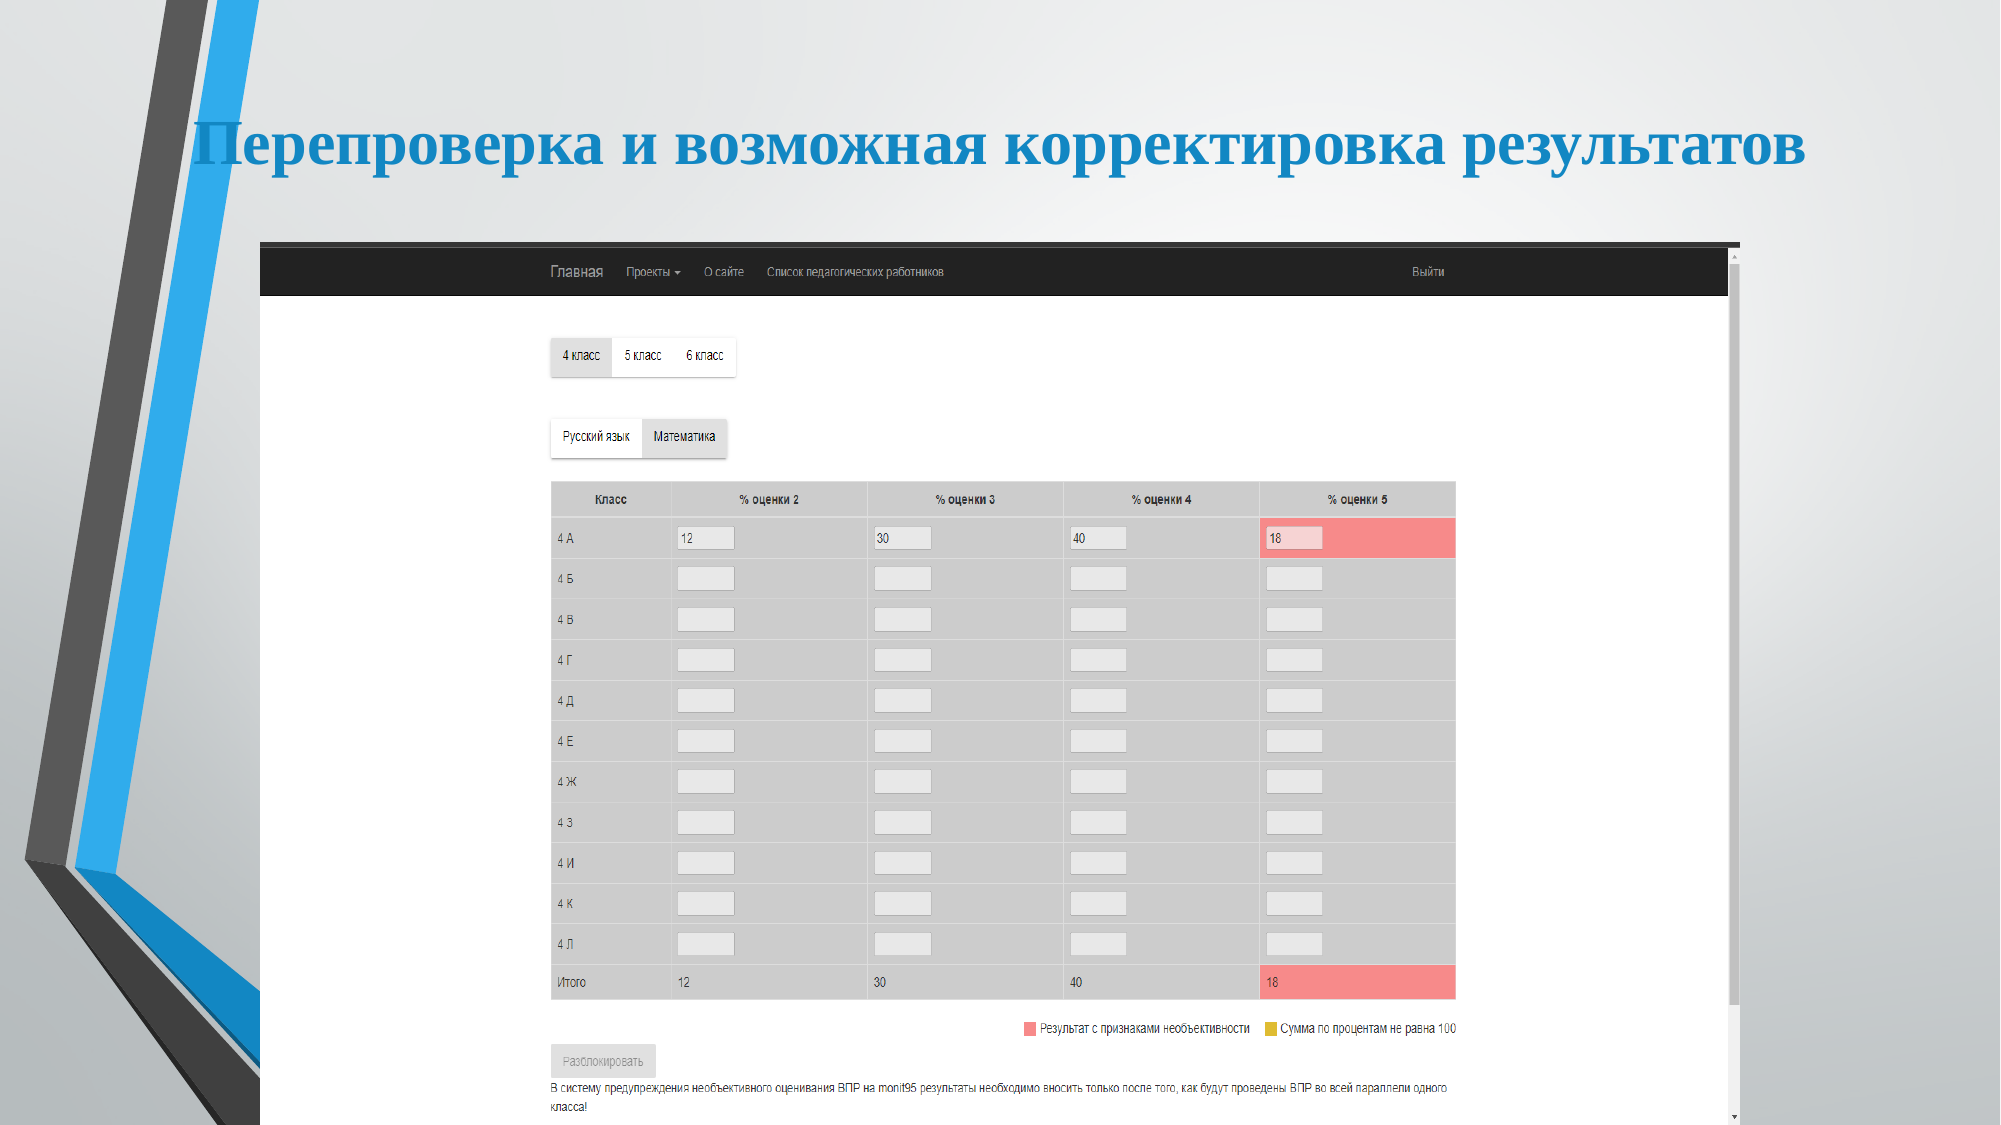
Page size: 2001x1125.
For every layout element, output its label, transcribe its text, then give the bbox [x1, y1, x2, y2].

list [260, 242, 1740, 1125]
title Перепроверка и возможная корректировка результатов [137, 59, 1863, 219]
